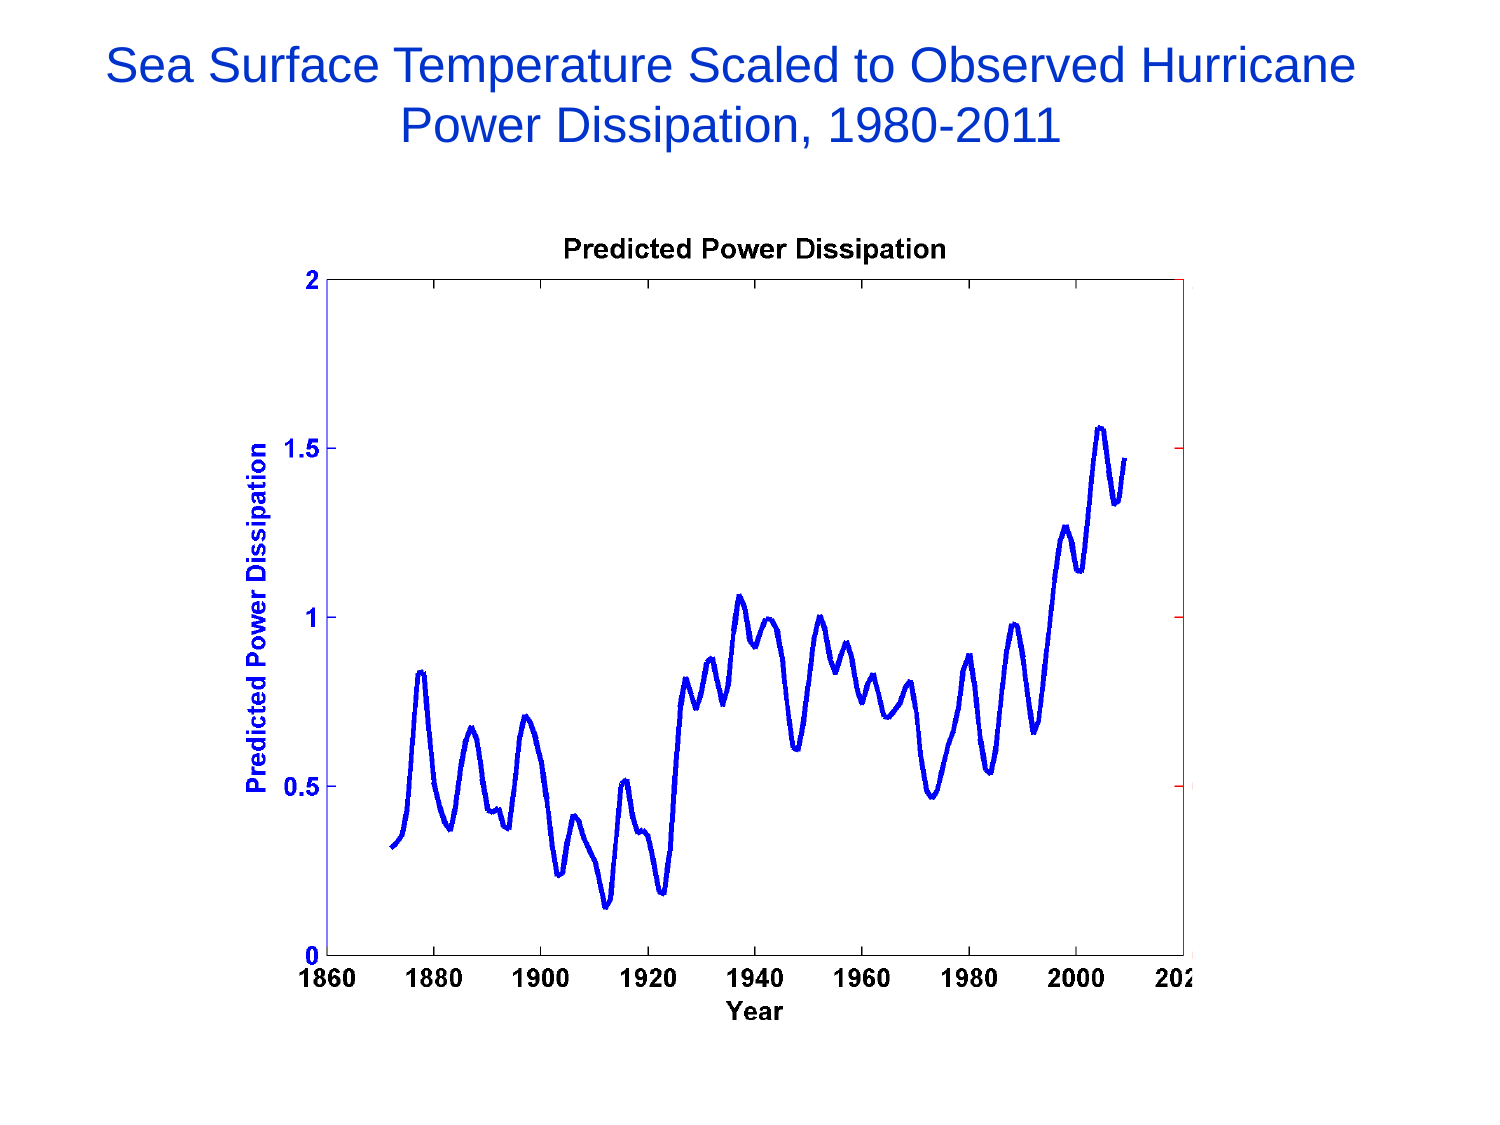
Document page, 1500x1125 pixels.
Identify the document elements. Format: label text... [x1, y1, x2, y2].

picture [183, 217, 1193, 1047]
text_box Sea Surface Temperature Scaled to Observed Hurricane Power Dissipation, 1980-2011 [87, 24, 1375, 160]
